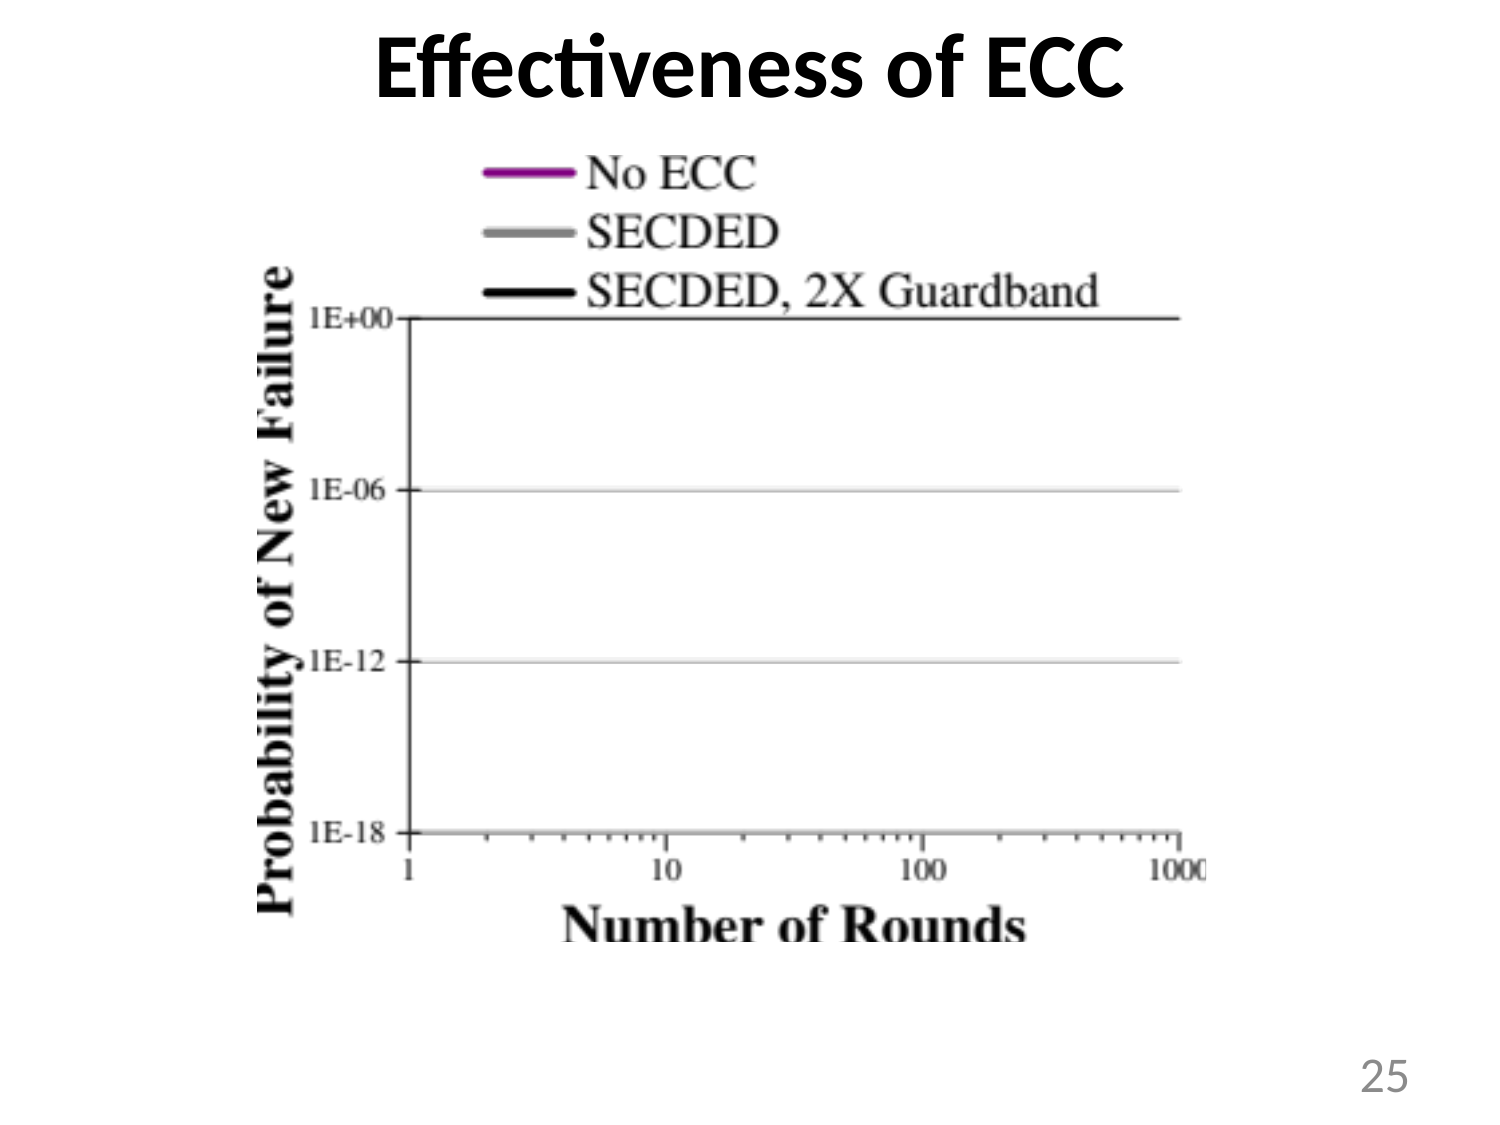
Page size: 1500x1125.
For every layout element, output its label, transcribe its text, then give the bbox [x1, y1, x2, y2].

title Effectiveness of ECC [75, 0, 1425, 155]
slide_number 25 [1074, 1042, 1425, 1103]
picture [256, 155, 1207, 943]
